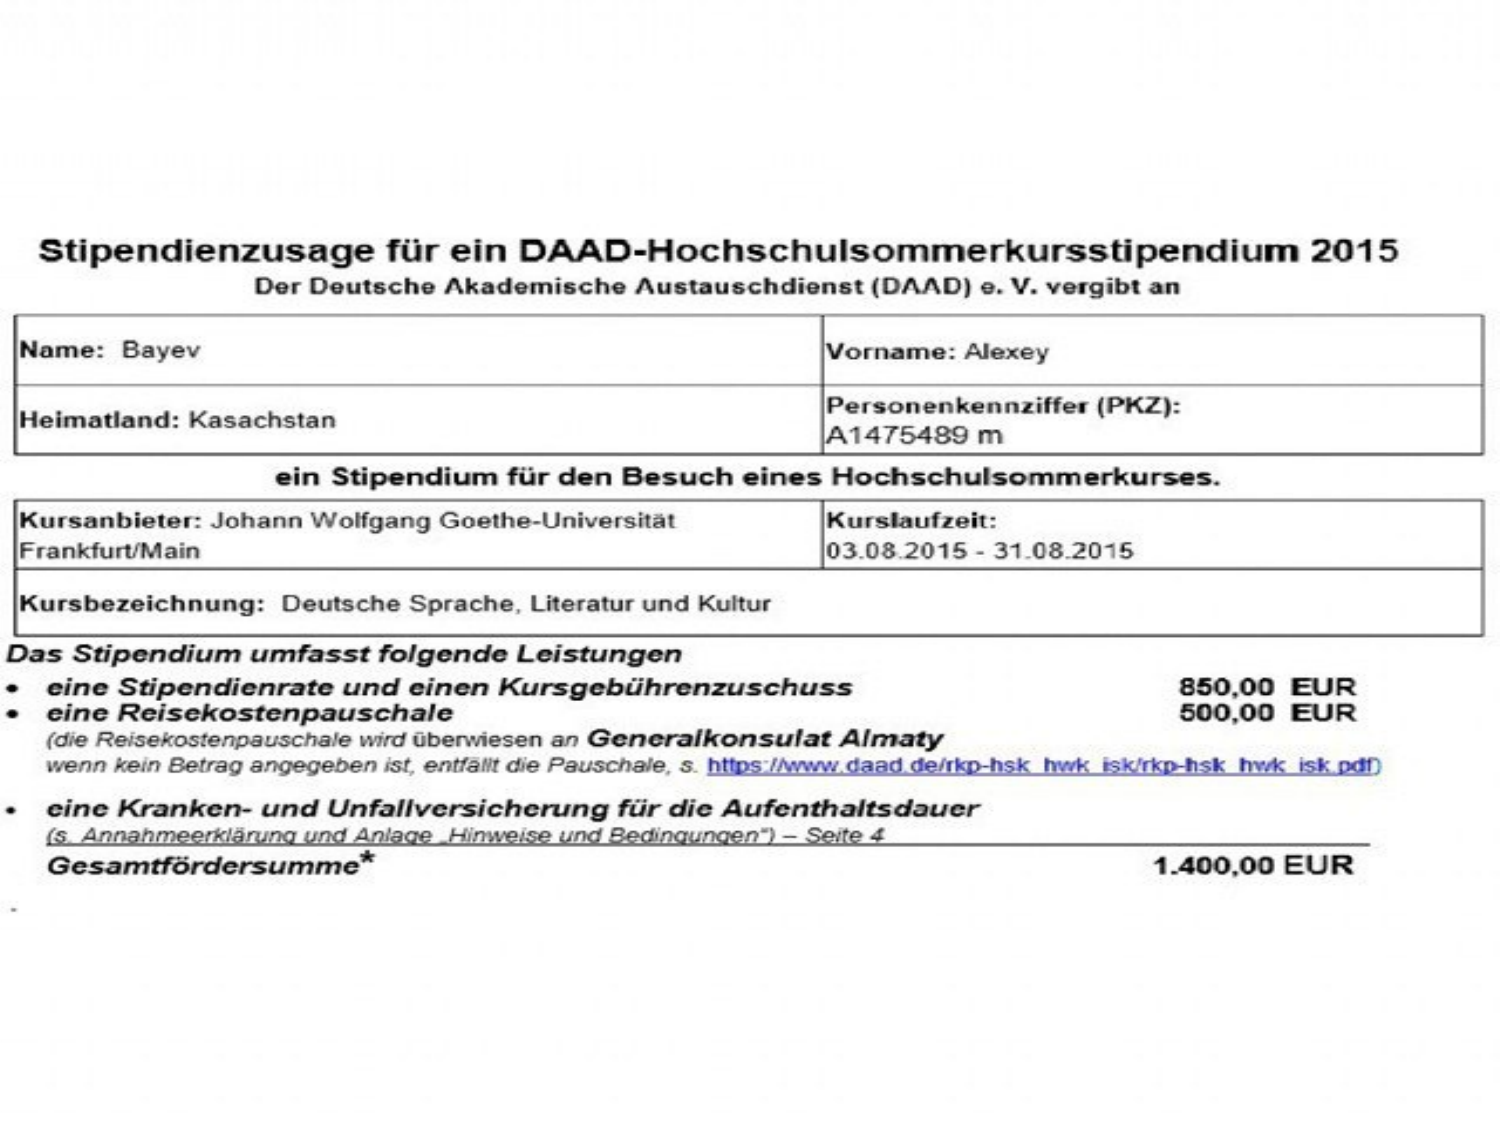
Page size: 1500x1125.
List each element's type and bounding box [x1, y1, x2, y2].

list [0, 0, 1500, 1125]
